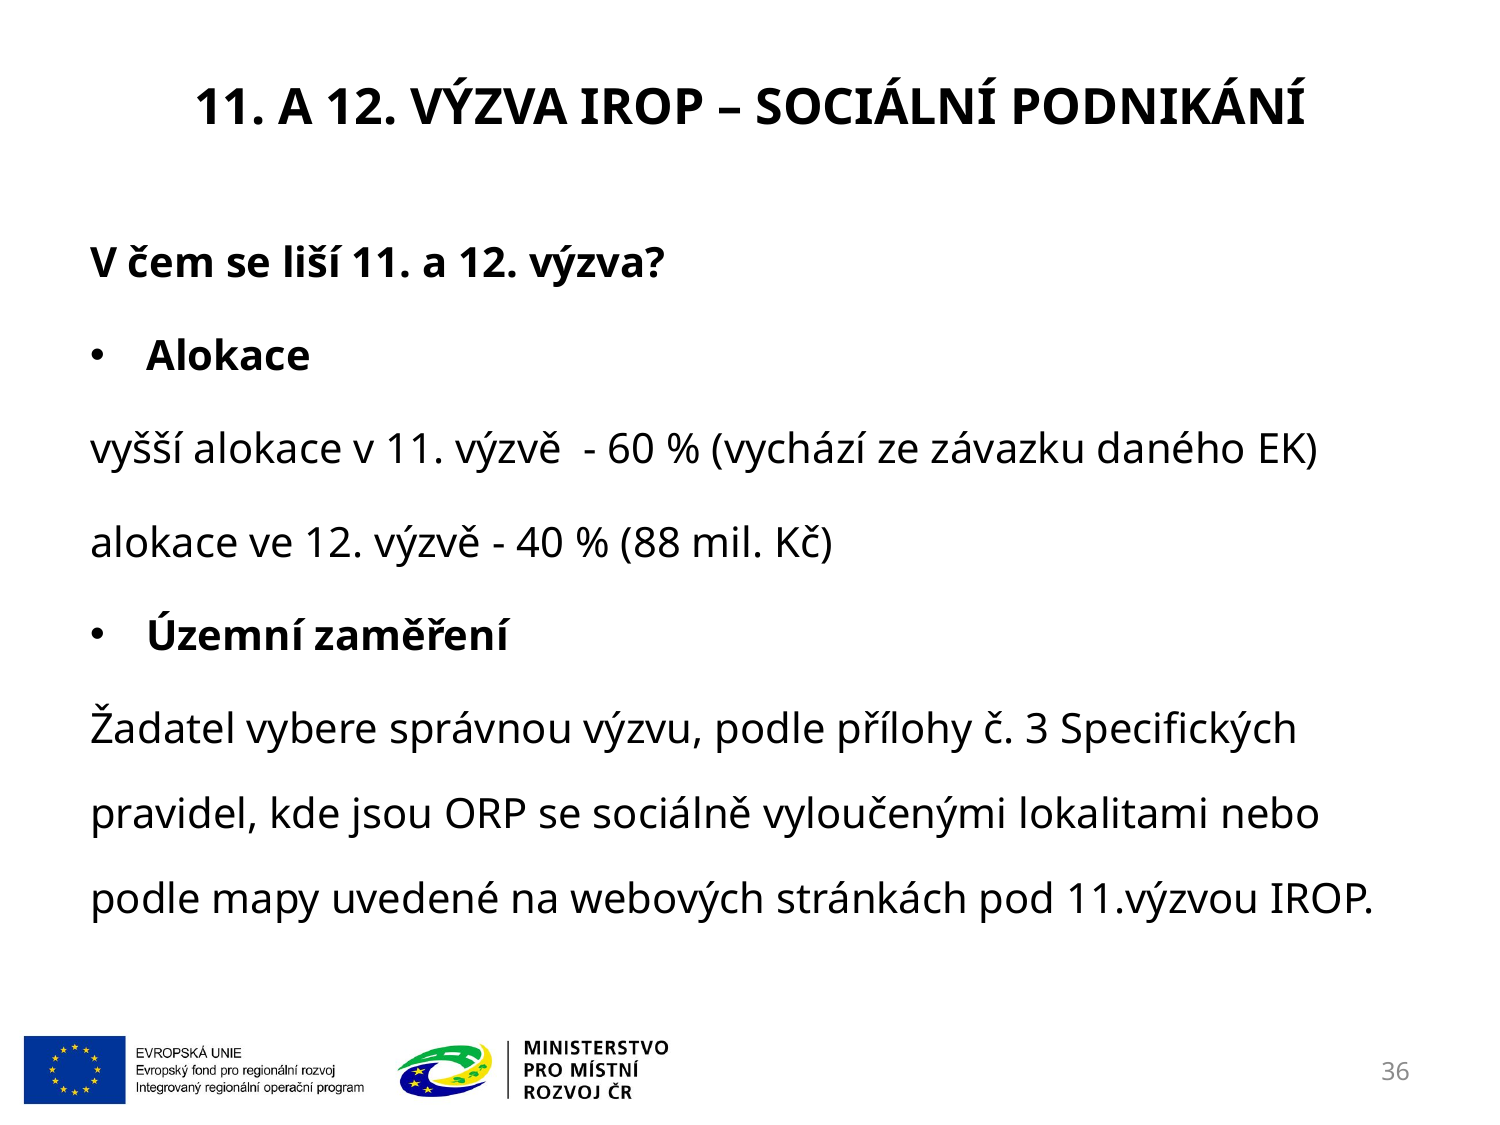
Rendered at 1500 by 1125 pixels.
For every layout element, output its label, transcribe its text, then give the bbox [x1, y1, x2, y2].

picture [0, 1012, 691, 1125]
title 11. a 12. výzva IROP – sociální podnikání [1, 9, 1500, 200]
text_box [74, 45, 1425, 233]
list V čem se liší 11. a 12. výzva? Alokace vyšší alokace v 11. výzvě - 60 % (vychází ze závazku daného EK) alokace ve 12. výzvě - 40 % (88 mil. Kč) Územní zaměření Žadatel vybere správnou výzvu, podle přílohy č. 3 Specifických pravidel, kde jsou ORP se sociálně vyloučenými lokalitami nebo podle mapy uvedené na webových stránkách pod 11.výzvou IROP. [75, 233, 1425, 996]
slide_number 36 [1074, 1042, 1425, 1103]
